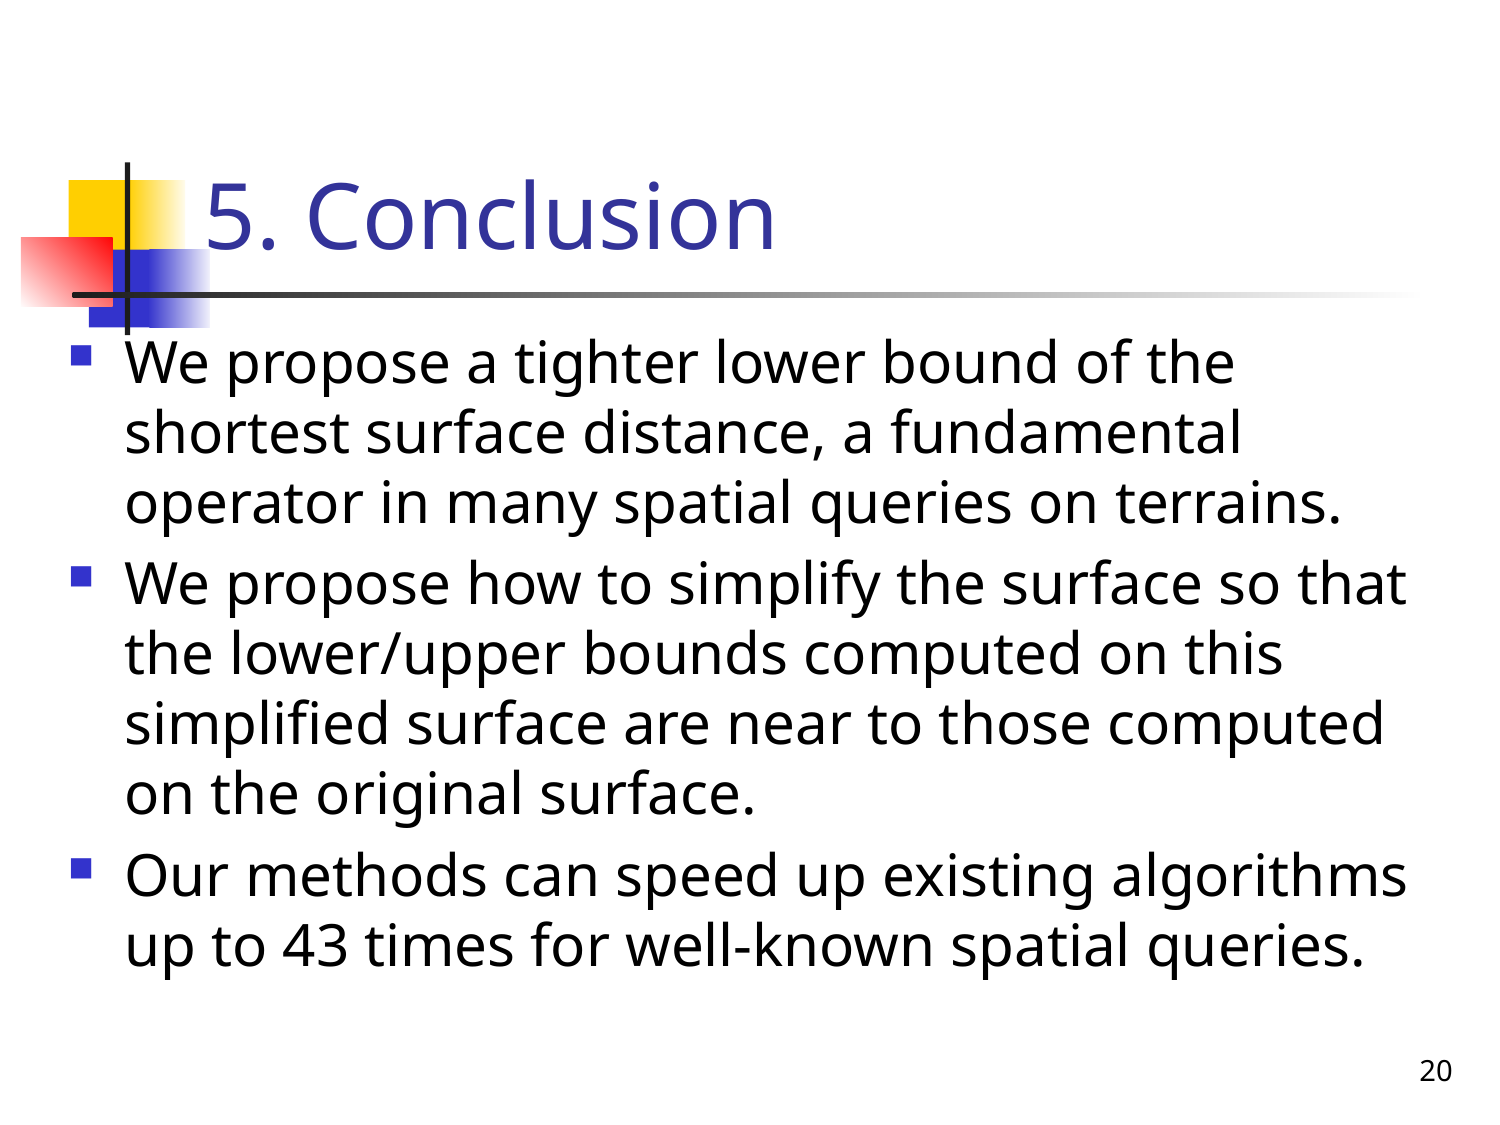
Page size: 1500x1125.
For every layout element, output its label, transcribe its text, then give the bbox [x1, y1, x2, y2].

list We propose a tighter lower bound of the shortest surface distance, a fundamental operator in many spatial queries on terrains. We propose how to simplify the surface so that the lower/upper bounds computed on this simplified surface are near to those computed on the original surface. Our methods can speed up existing algorithms up to 43 times for well-known spatial queries. [53, 317, 1458, 993]
slide_number 20 [1155, 1024, 1468, 1100]
title 5. Conclusion [188, 35, 1468, 275]
